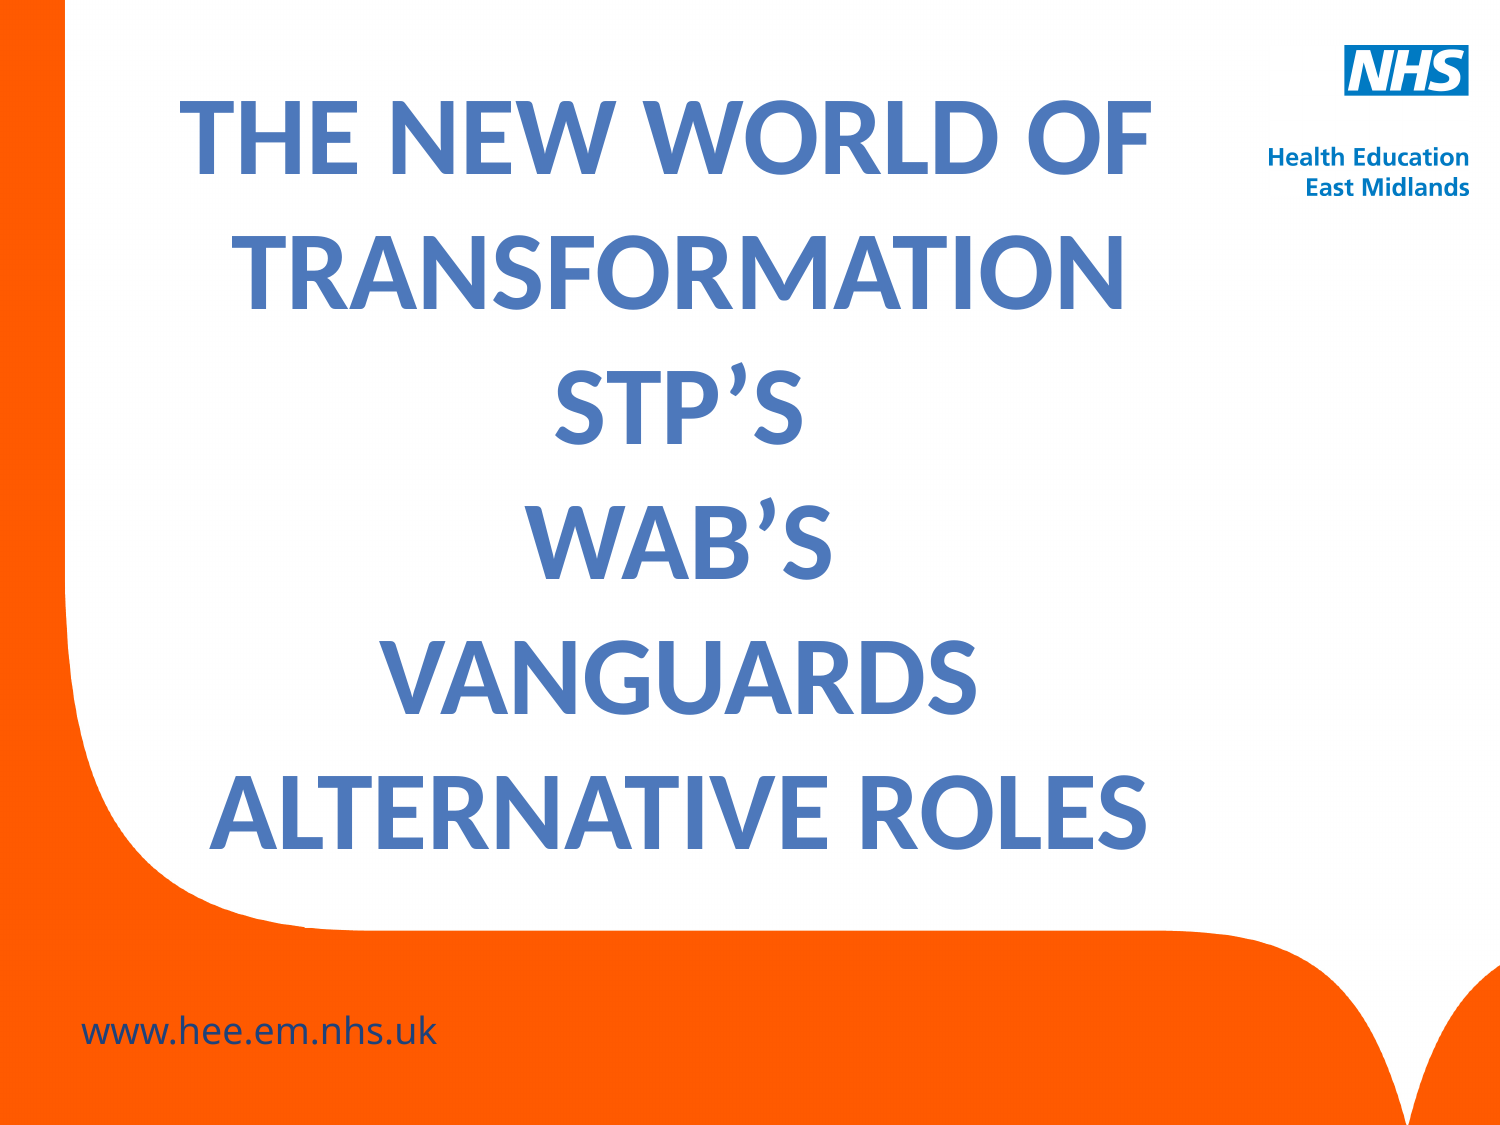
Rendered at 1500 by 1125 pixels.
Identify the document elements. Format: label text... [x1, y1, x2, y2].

text_box The New World of Transformation STP’s WAB’s Vanguards Alternative roles [164, 54, 1196, 880]
picture [0, 0, 1500, 1125]
